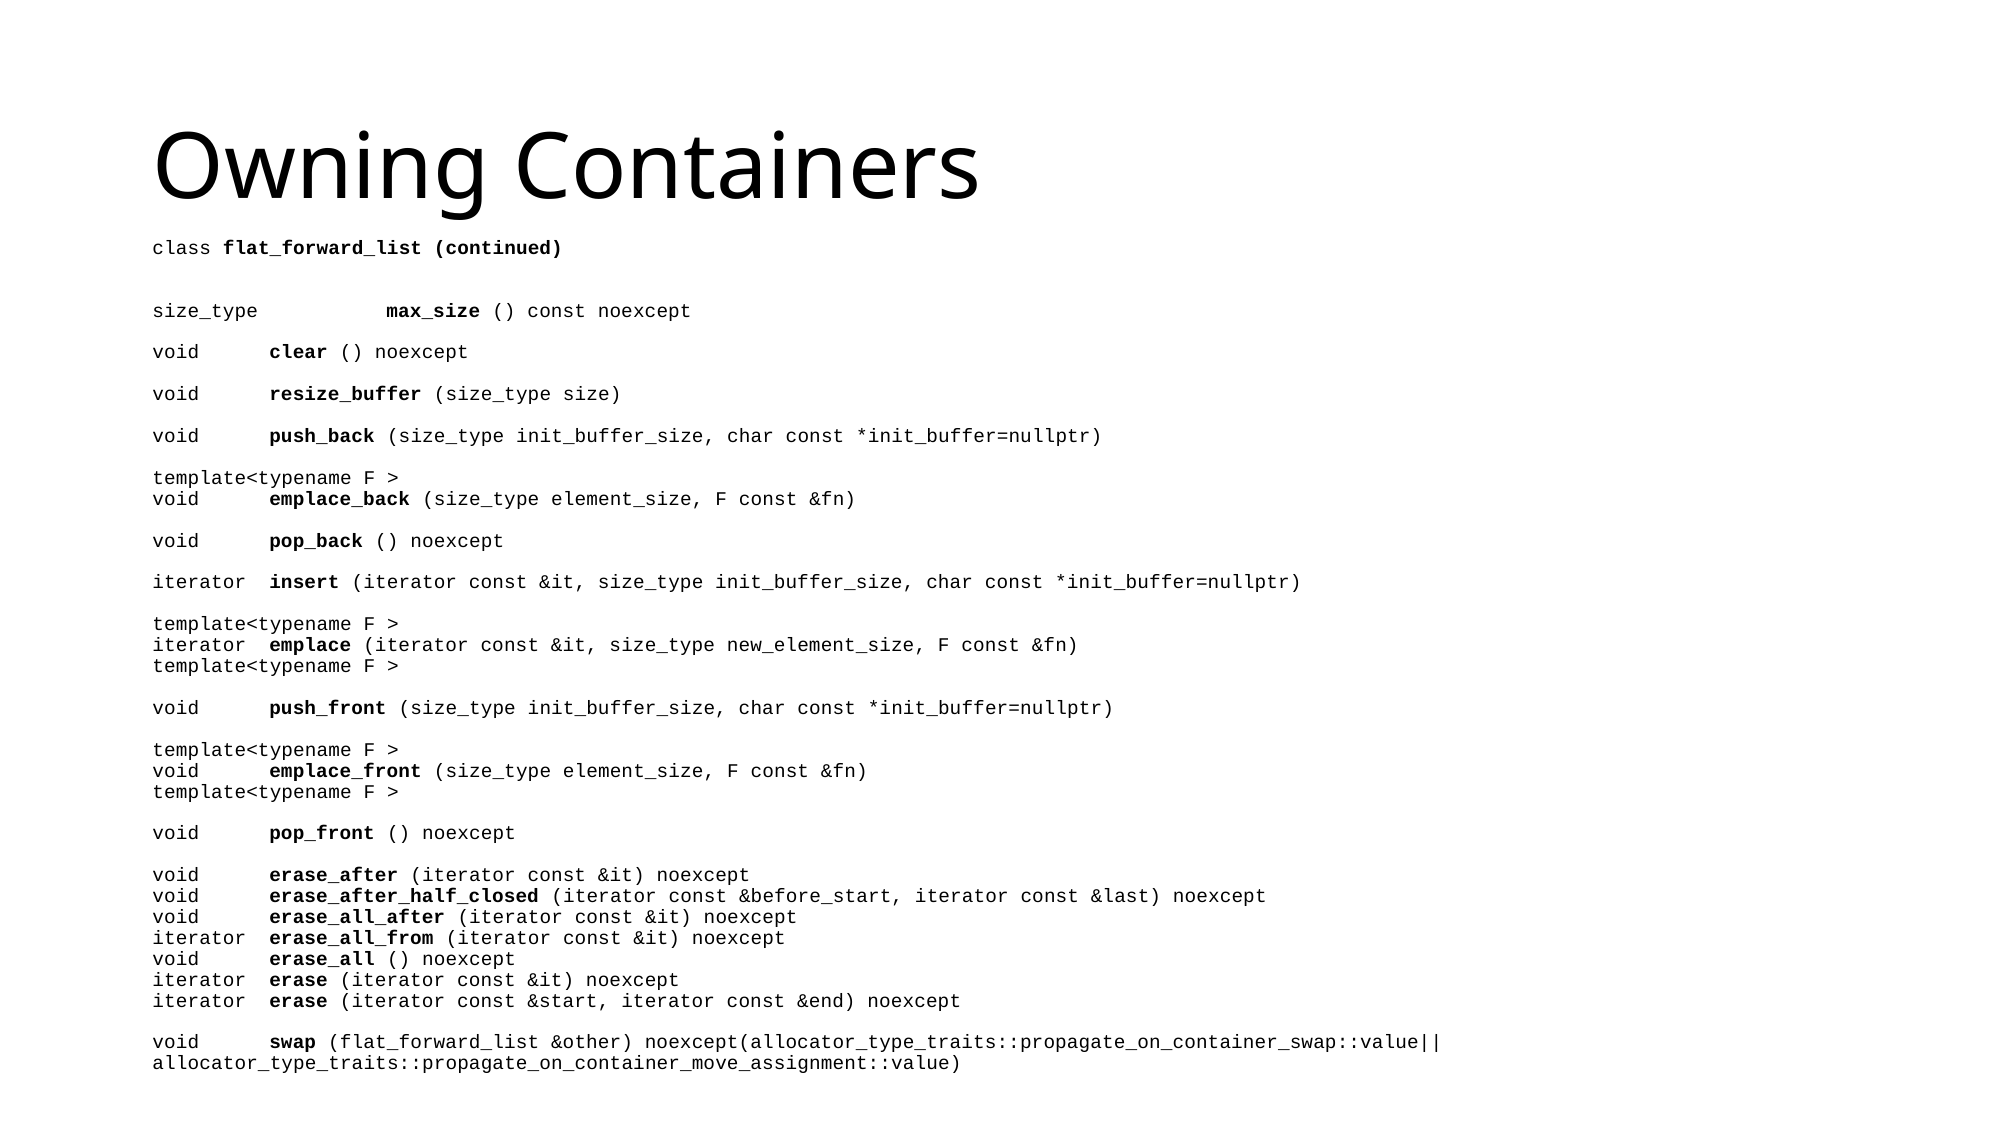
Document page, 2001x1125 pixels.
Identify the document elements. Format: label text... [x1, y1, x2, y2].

list class flat_forward_list (continued) size_type max_size () const noexcept void clear () noexcept void resize_buffer (size_type size) void push_back (size_type init_buffer_size, char const *init_buffer=nullptr) template<typename F > void emplace_back (size_type element_size, F const &fn) void pop_back () noexcept iterator insert (iterator const &it, size_type init_buffer_size, char const *init_buffer=nullptr) template<typename F > iterator emplace (iterator const &it, size_type new_element_size, F const &fn) template<typename F > void push_front (size_type init_buffer_size, char const *init_buffer=nullptr) template<typename F > void emplace_front (size_type element_size, F const &fn) template<typename F > void pop_front () noexcept void erase_after (iterator const &it) noexcept void erase_after_half_closed (iterator const &before_start, iterator const &last) noexcept void erase_all_after (iterator const &it) noexcept iterator erase_all_from (iterator const &it) noexcept void erase_all () noexcept iterator erase (iterator const &it) noexcept iterator erase (iterator const &start, iterator const &end) noexcept void swap (flat_forward_list &other) noexcept(allocator_type_traits::propagate_on_container_swap::value||allocator_type_traits::propagate_on_container_move_assignment::value) [137, 230, 1520, 1114]
title Owning Containers [137, 59, 1863, 278]
